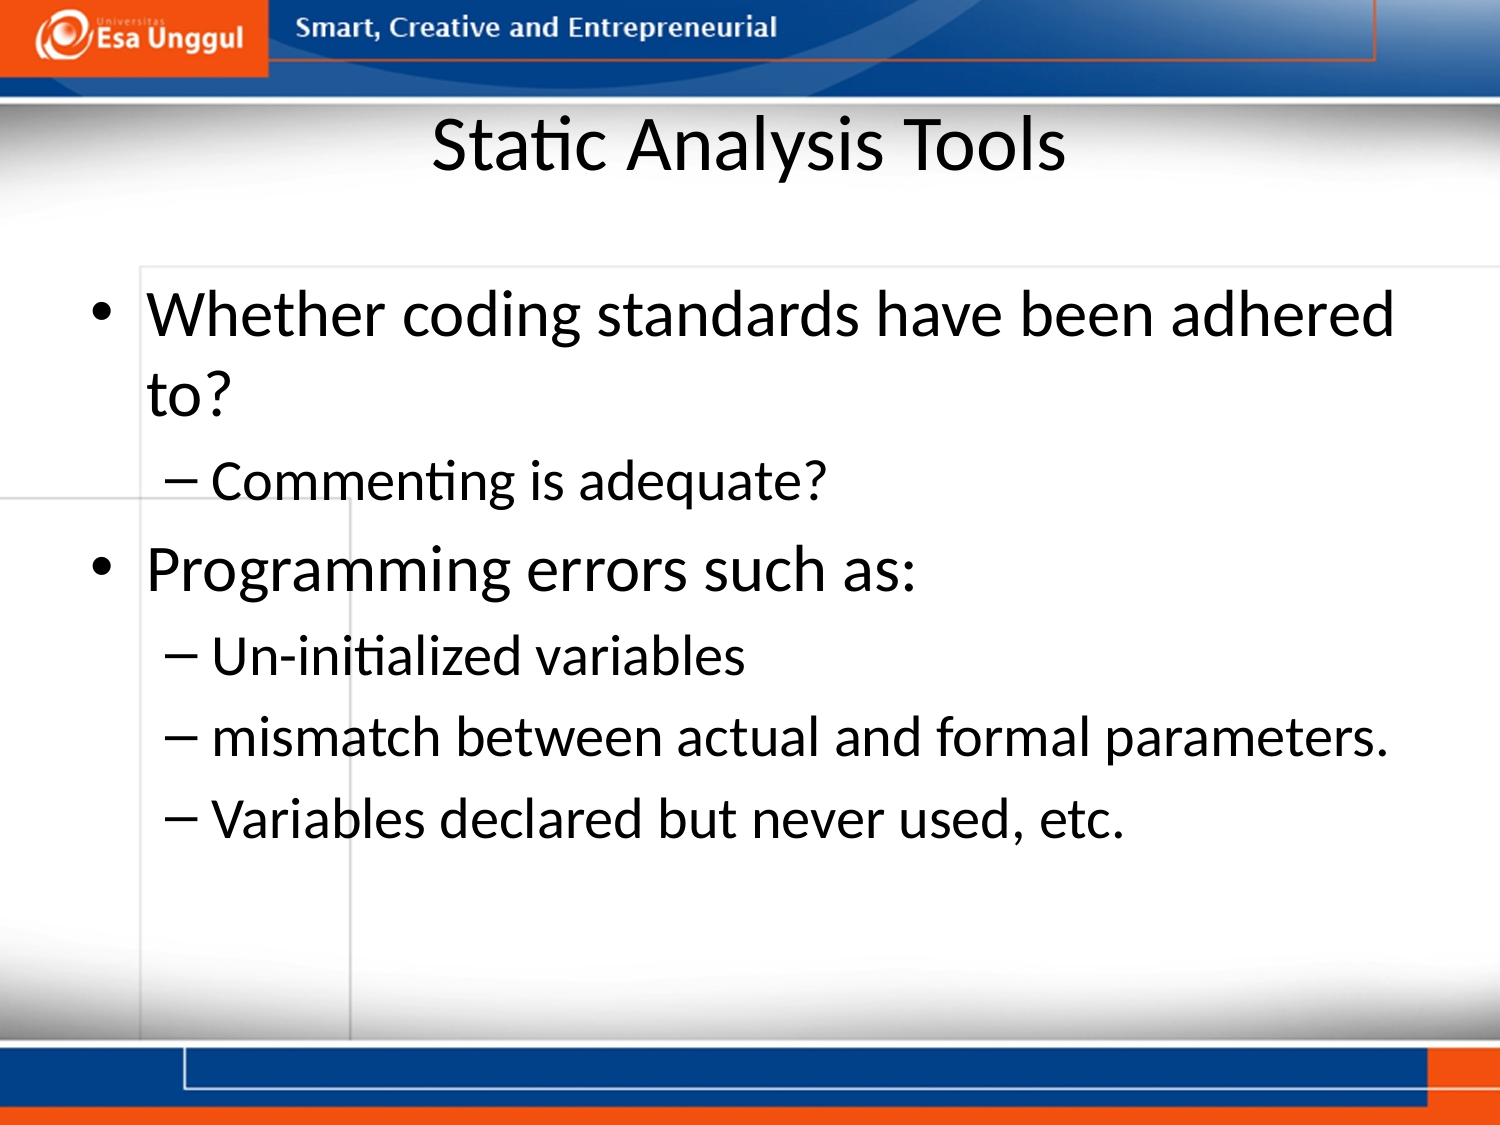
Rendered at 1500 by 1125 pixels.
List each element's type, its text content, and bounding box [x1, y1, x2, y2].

list Whether coding standards have been adhered to? Commenting is adequate? Programming errors such as: Un-initialized variables mismatch between actual and formal parameters. Variables declared but never used, etc. [75, 262, 1425, 1005]
title Static Analysis Tools [75, 45, 1425, 233]
picture [0, 0, 1500, 1125]
